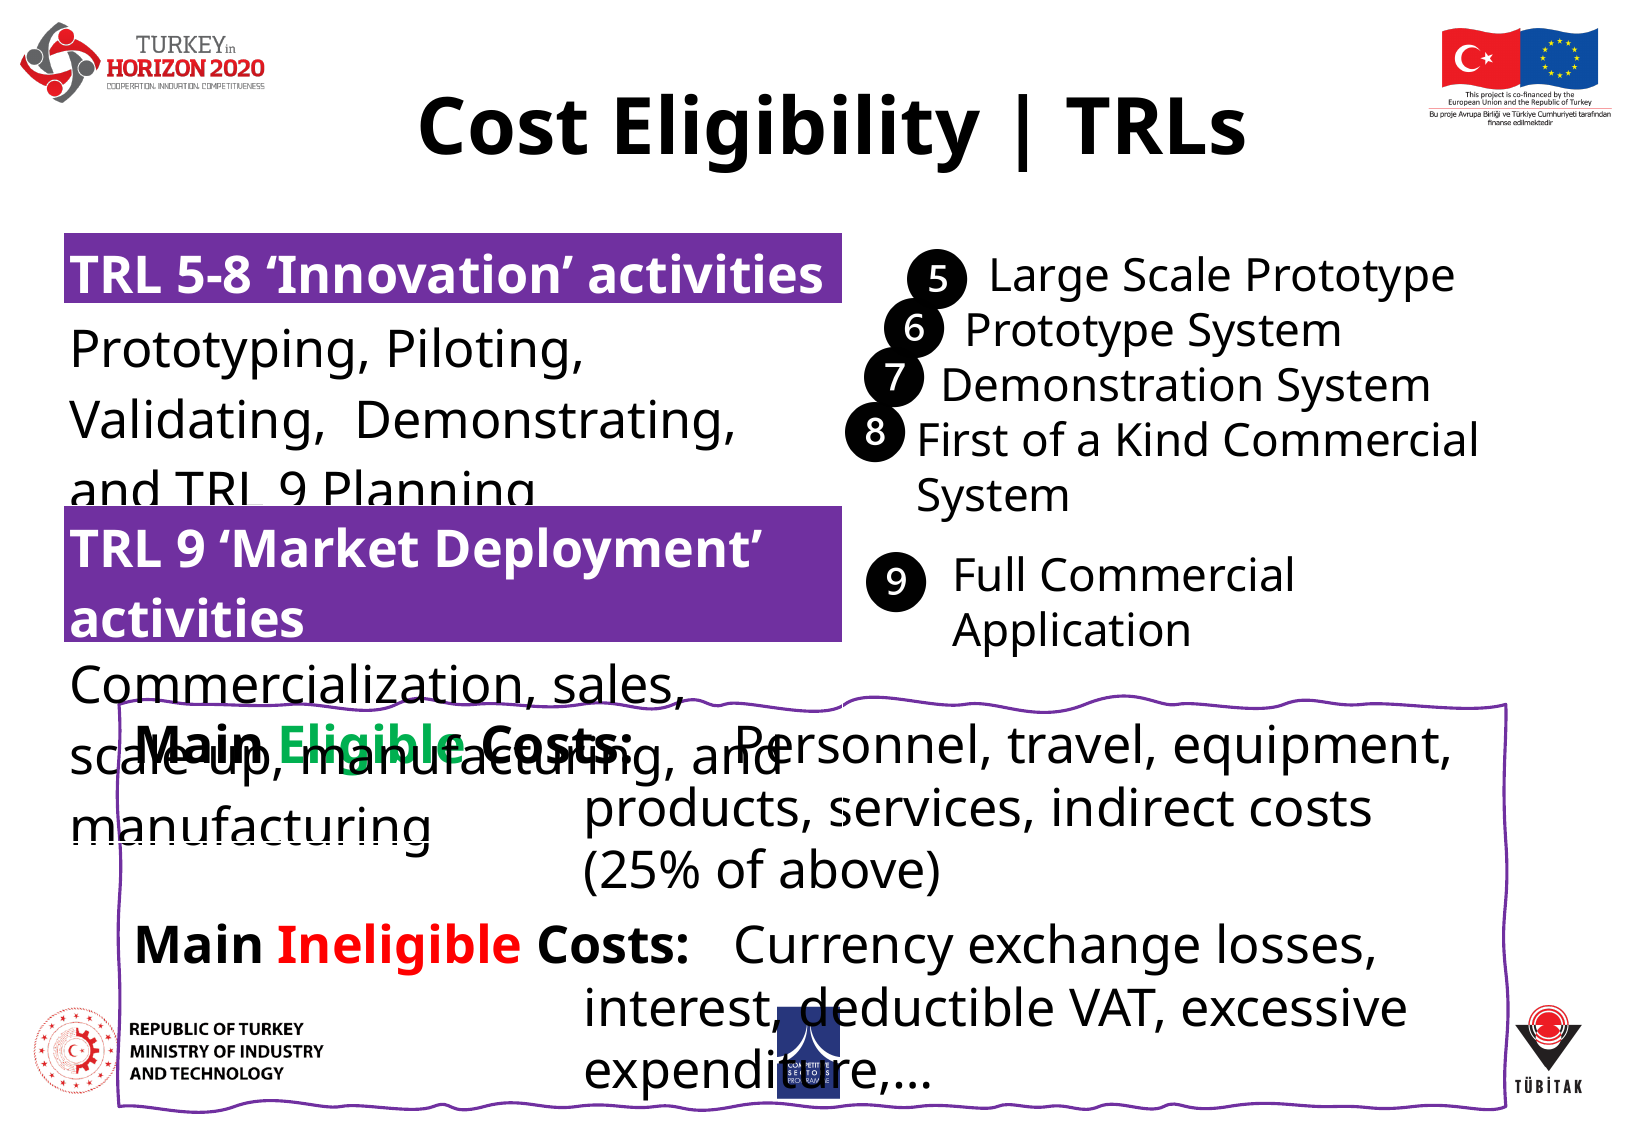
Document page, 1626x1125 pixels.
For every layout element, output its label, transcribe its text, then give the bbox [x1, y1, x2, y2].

text_box Main Eligible Costs: Personnel, travel, equipment, products, services, indirect costs (25% of above) Main Ineligible Costs: Currency exchange losses, interest, deductible VAT, excessive expenditure,… [117, 696, 1509, 1113]
picture [858, 544, 934, 620]
picture [1505, 1002, 1590, 1099]
text_box Cost Eligibility | TRLs [381, 68, 1284, 178]
picture [837, 241, 975, 470]
table_cell TRL 9 ‘Market Deployment’ activities [64, 506, 842, 642]
picture [1421, 7, 1617, 134]
picture [8, 11, 284, 108]
text_box Full Commercial Application [937, 538, 1520, 664]
table_cell Prototyping, Piloting, Validating, Demonstrating, and TRL 9 Planning [64, 309, 842, 505]
table_cell Commercialization, sales, scale-up, manufacturing, and manufacturing [64, 643, 842, 841]
table_header TRL 5-8 ‘Innovation’ activities [64, 233, 842, 303]
text_box Large Scale Prototype Prototype System Demonstration System First of a Kind Commercial System [901, 237, 1592, 528]
picture [28, 1003, 119, 1098]
